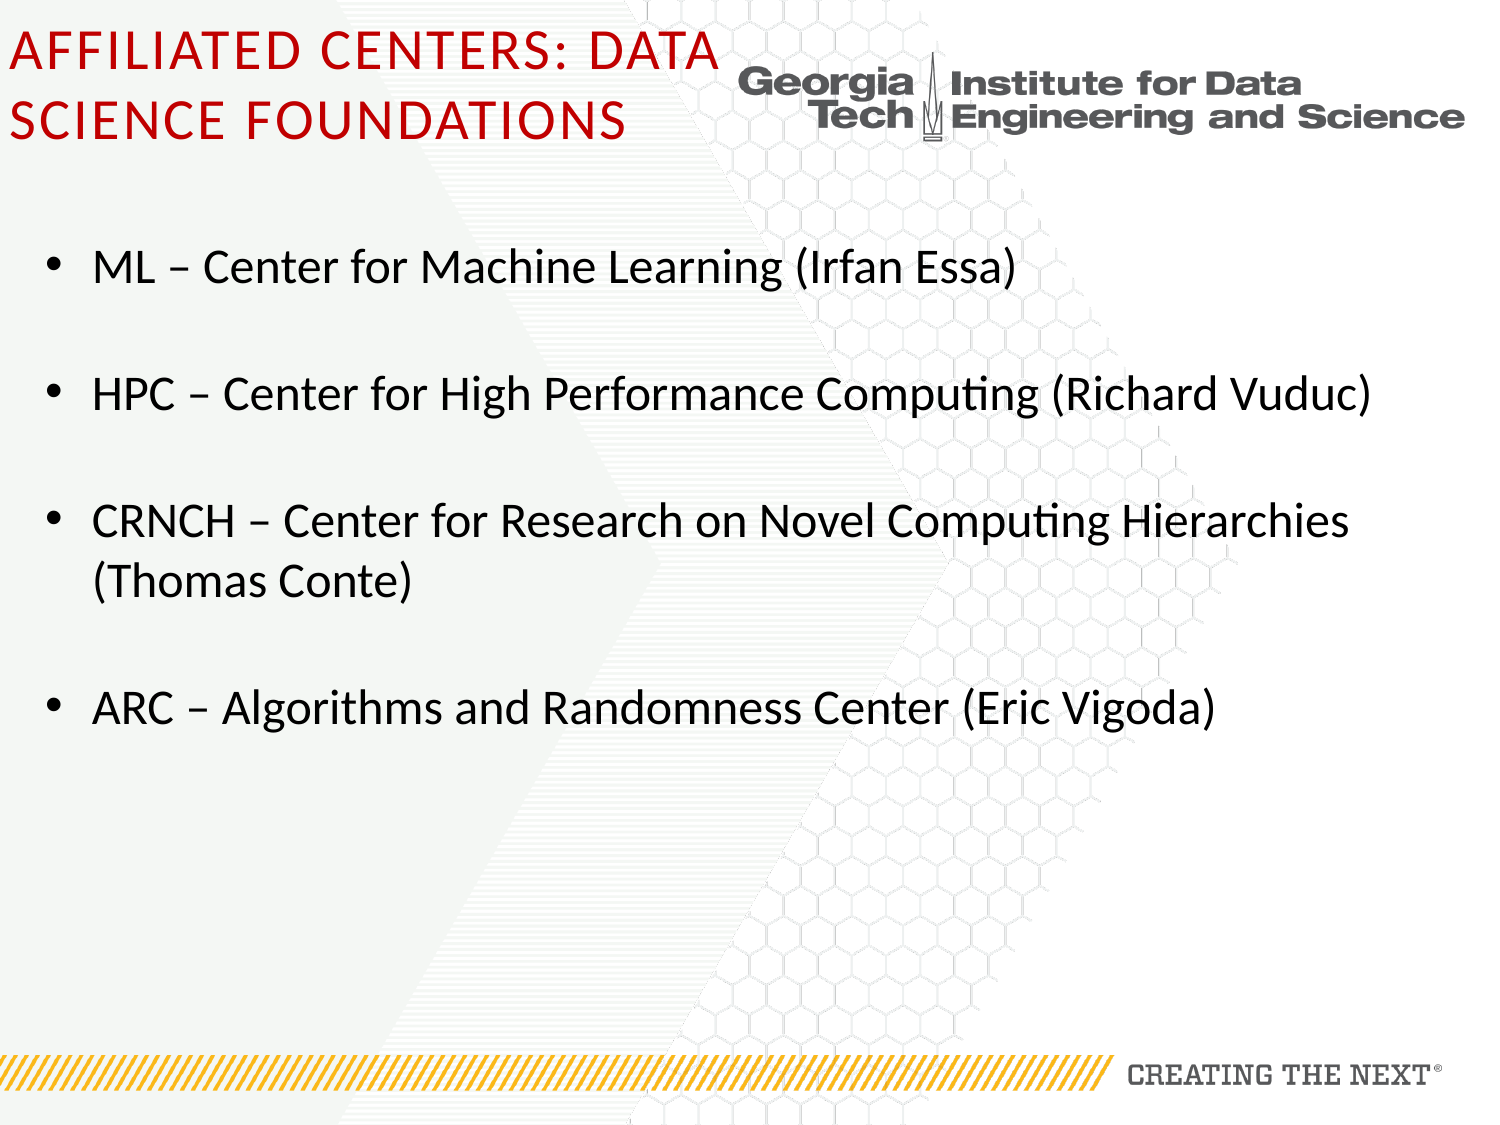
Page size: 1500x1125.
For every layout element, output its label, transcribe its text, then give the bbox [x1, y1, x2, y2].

list ML – Center for Machine Learning (Irfan Essa) HPC – Center for High Performance Computing (Richard Vuduc) CRNCH – Center for Research on Novel Computing Hierarchies (Thomas Conte) ARC – Algorithms and Randomness Center (Eric Vigoda) [0, 226, 1449, 1033]
title Affiliated centers: data science foundations [0, 0, 762, 163]
